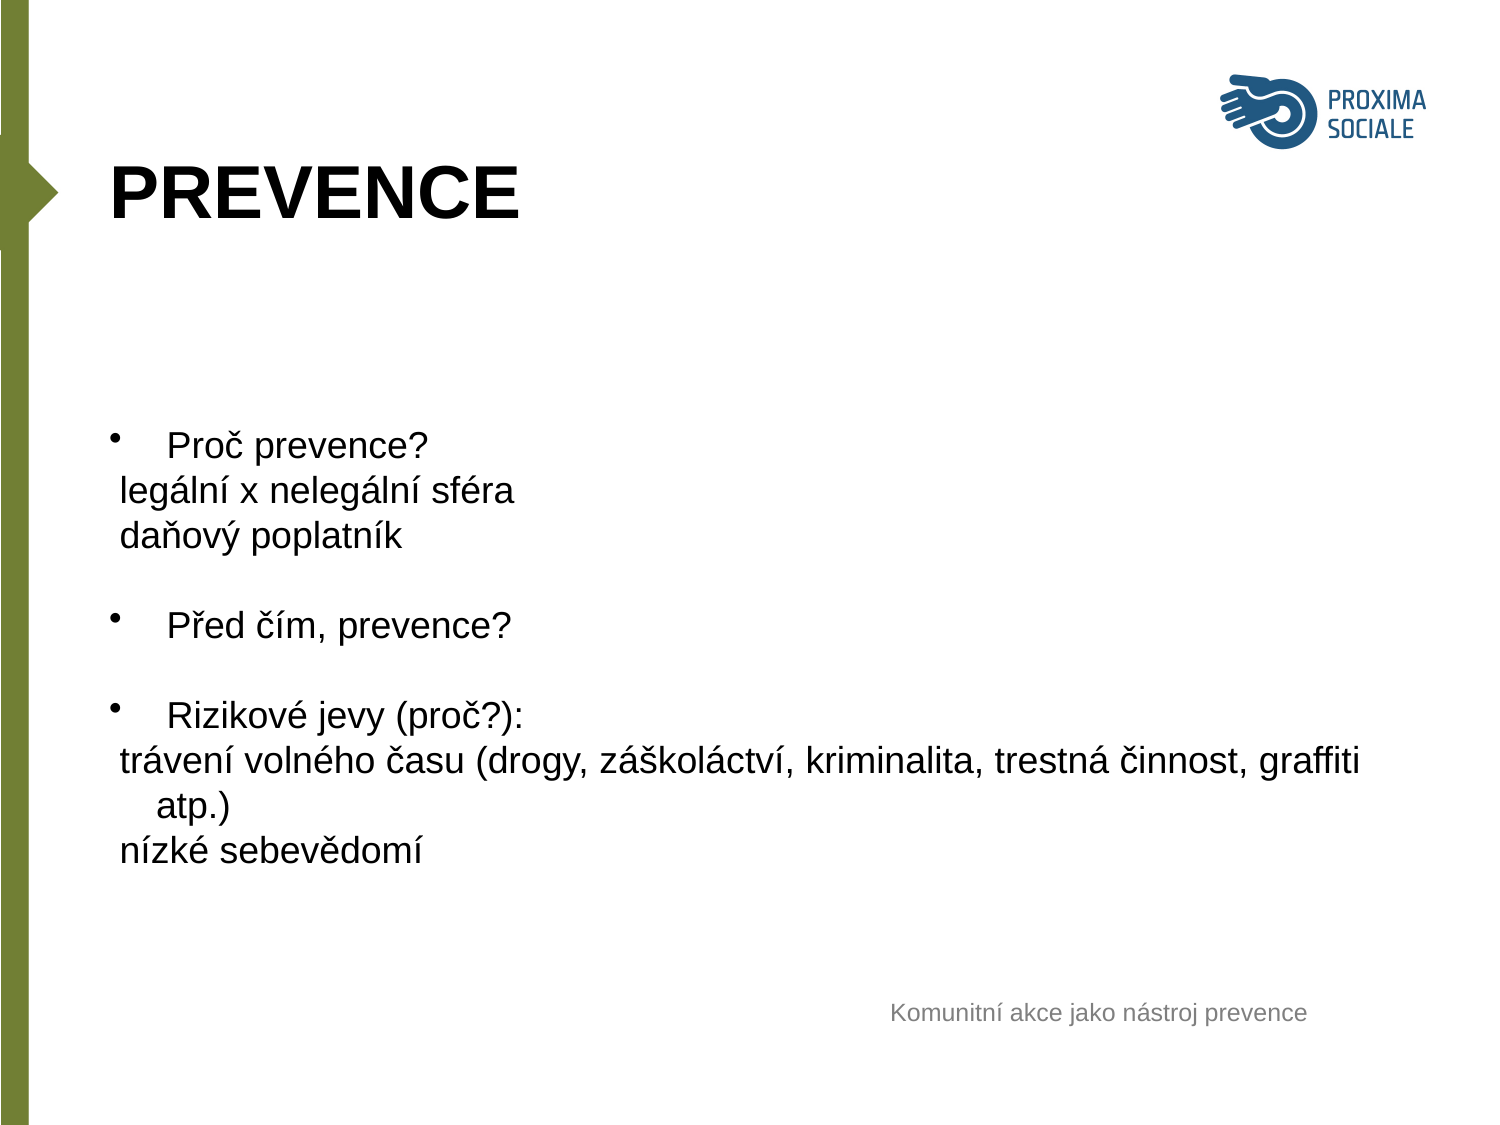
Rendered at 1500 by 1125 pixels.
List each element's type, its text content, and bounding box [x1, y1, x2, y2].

text_box Komunitní akce jako nástroj prevence [125, 988, 1450, 1034]
picture [0, 0, 1500, 1125]
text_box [94, 136, 1381, 969]
